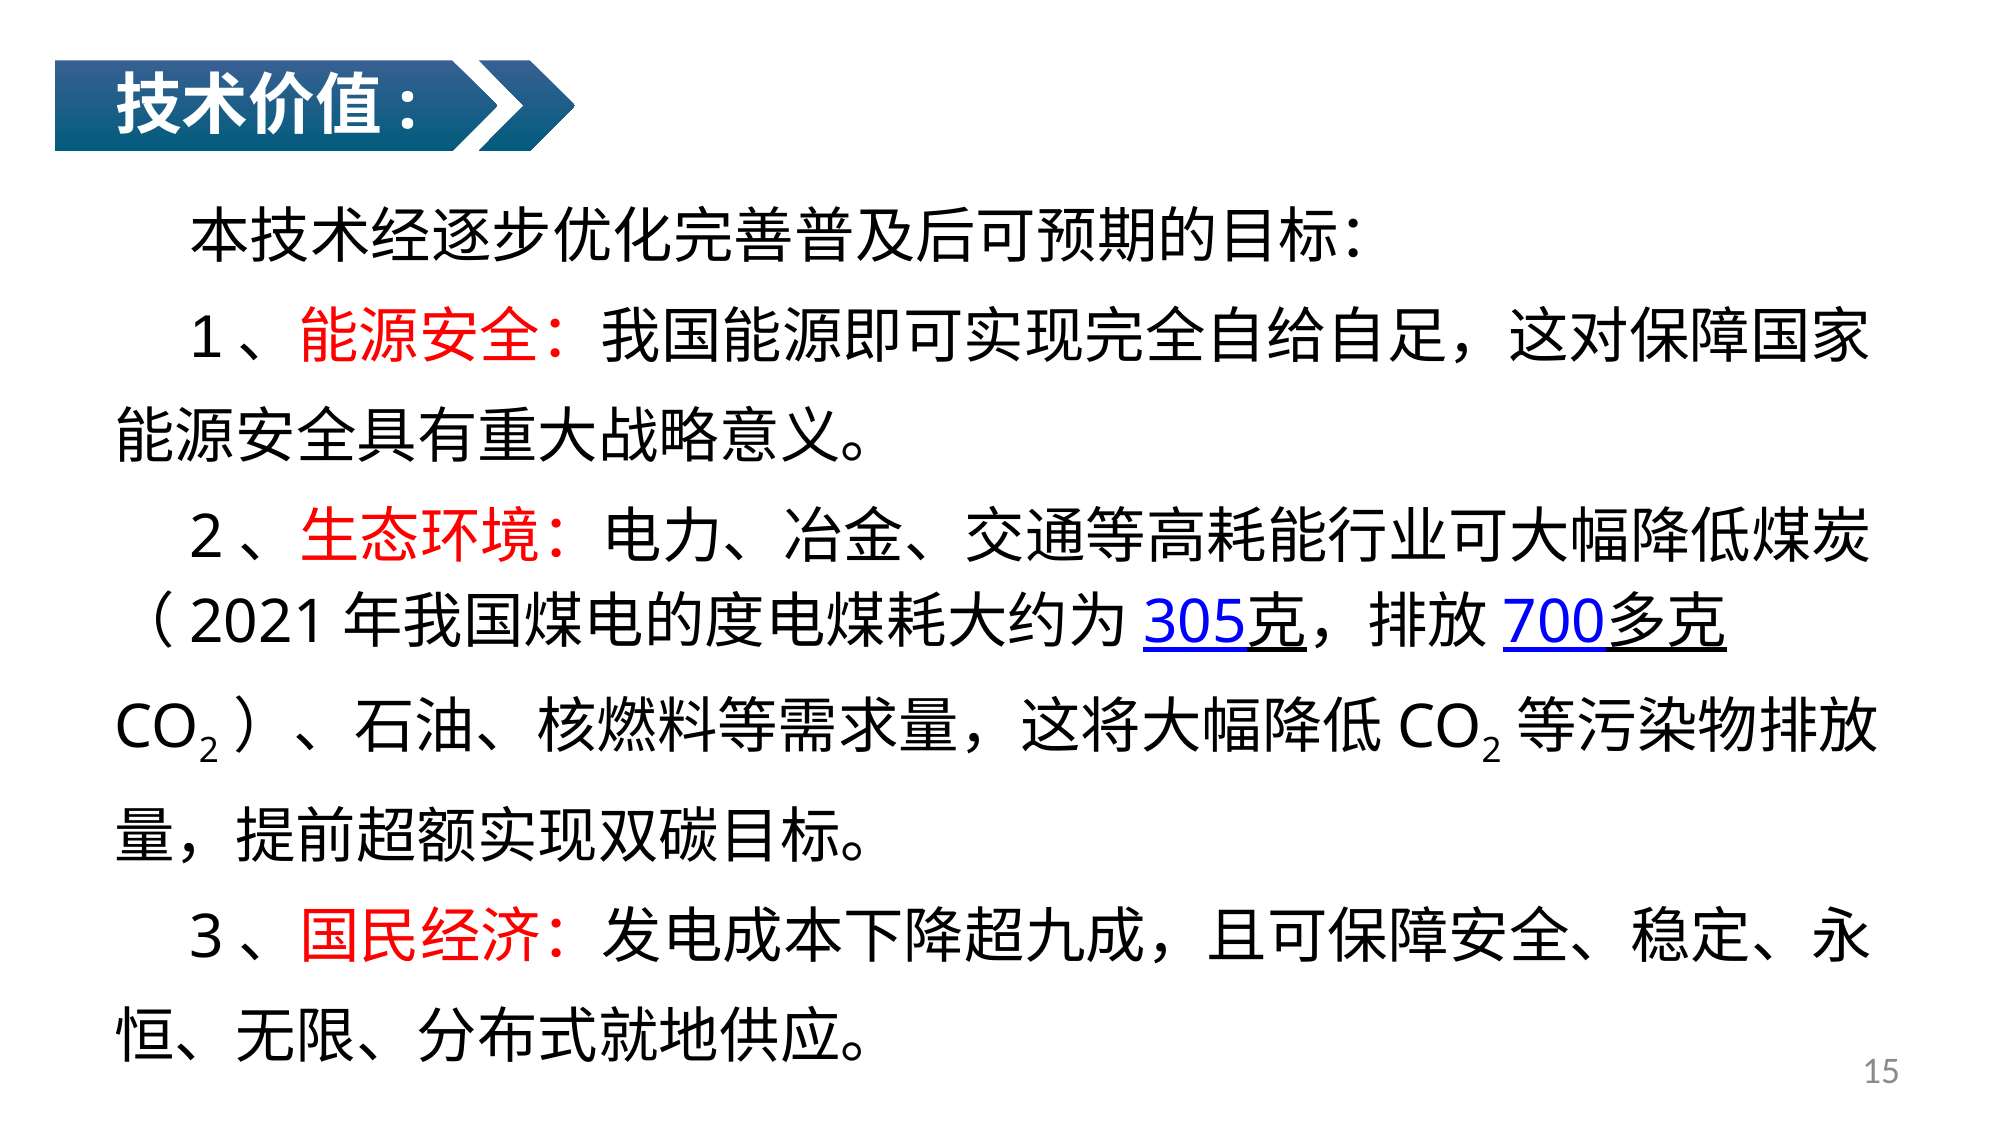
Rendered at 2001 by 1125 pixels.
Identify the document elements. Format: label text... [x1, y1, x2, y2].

text_box 技术价值: [100, 54, 1850, 149]
text_box 本技术经逐步优化完善普及后可预期的目标： 1、能源安全：我国能源即可实现完全自给自足，这对保障国家能源安全具有重大战略意义。 2、生态环境：电力、冶金、交通等高耗能行业可大幅降低煤炭（2021年我国煤电的度电煤耗大约为305克，排放700多克CO2）、石油、核燃料等需求量，这将大幅降低CO2等污染物排放量，提前超额实现双碳目标。 3、国民经济：发电成本下降超九成，且可保障安全、稳定、永恒、无限、分布式就地供应。 [99, 162, 1900, 1125]
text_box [54, 60, 576, 152]
slide_number 15 [1440, 1046, 1900, 1103]
